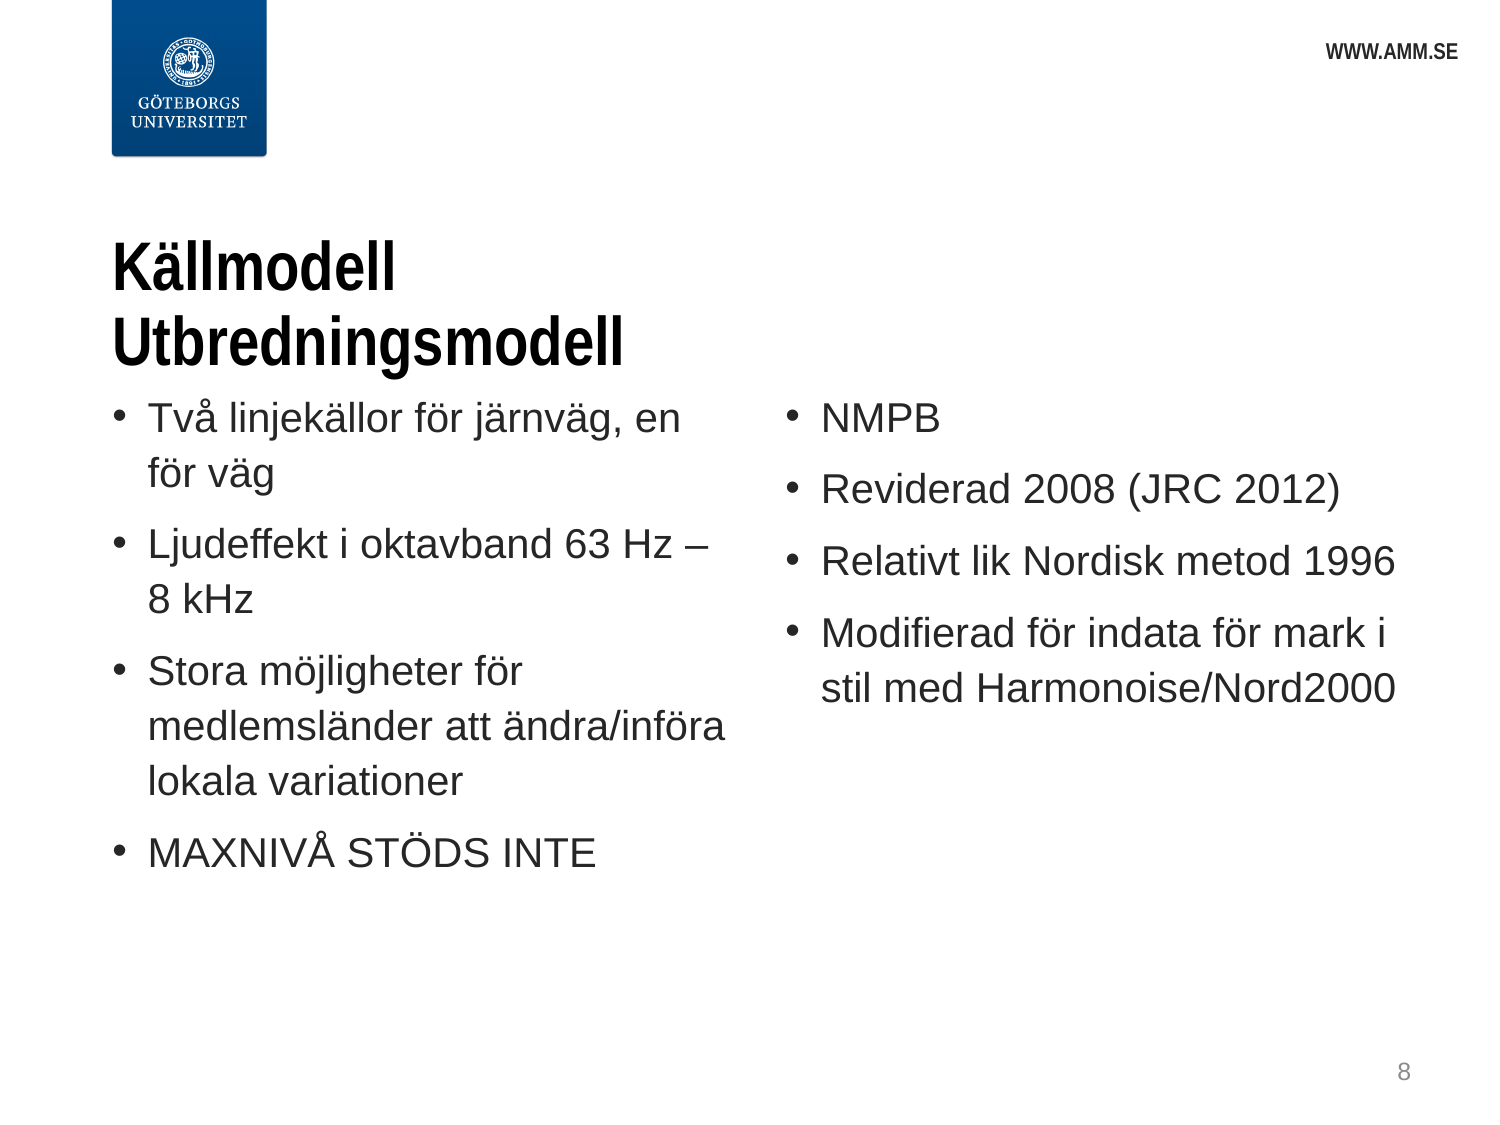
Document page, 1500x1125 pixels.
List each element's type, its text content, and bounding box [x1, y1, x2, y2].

list Två linjekällor för järnväg, en för väg Ljudeffekt i oktavband 63 Hz – 8 kHz Stora möjligheter för medlemsländer att ändra/införa lokala variationer MAXNIVÅ STÖDS INTE [112, 385, 739, 1024]
title Källmodell Utbredningsmodell [112, 231, 1412, 362]
picture [110, 0, 268, 159]
slide_number 8 [1316, 1051, 1412, 1091]
footer www.amm.se [1045, 36, 1459, 113]
list NMPB Reviderad 2008 (JRC 2012) Relativt lik Nordisk metod 1996 Modifierad för indata för mark i stil med Harmonoise/Nord2000 [785, 385, 1412, 1024]
